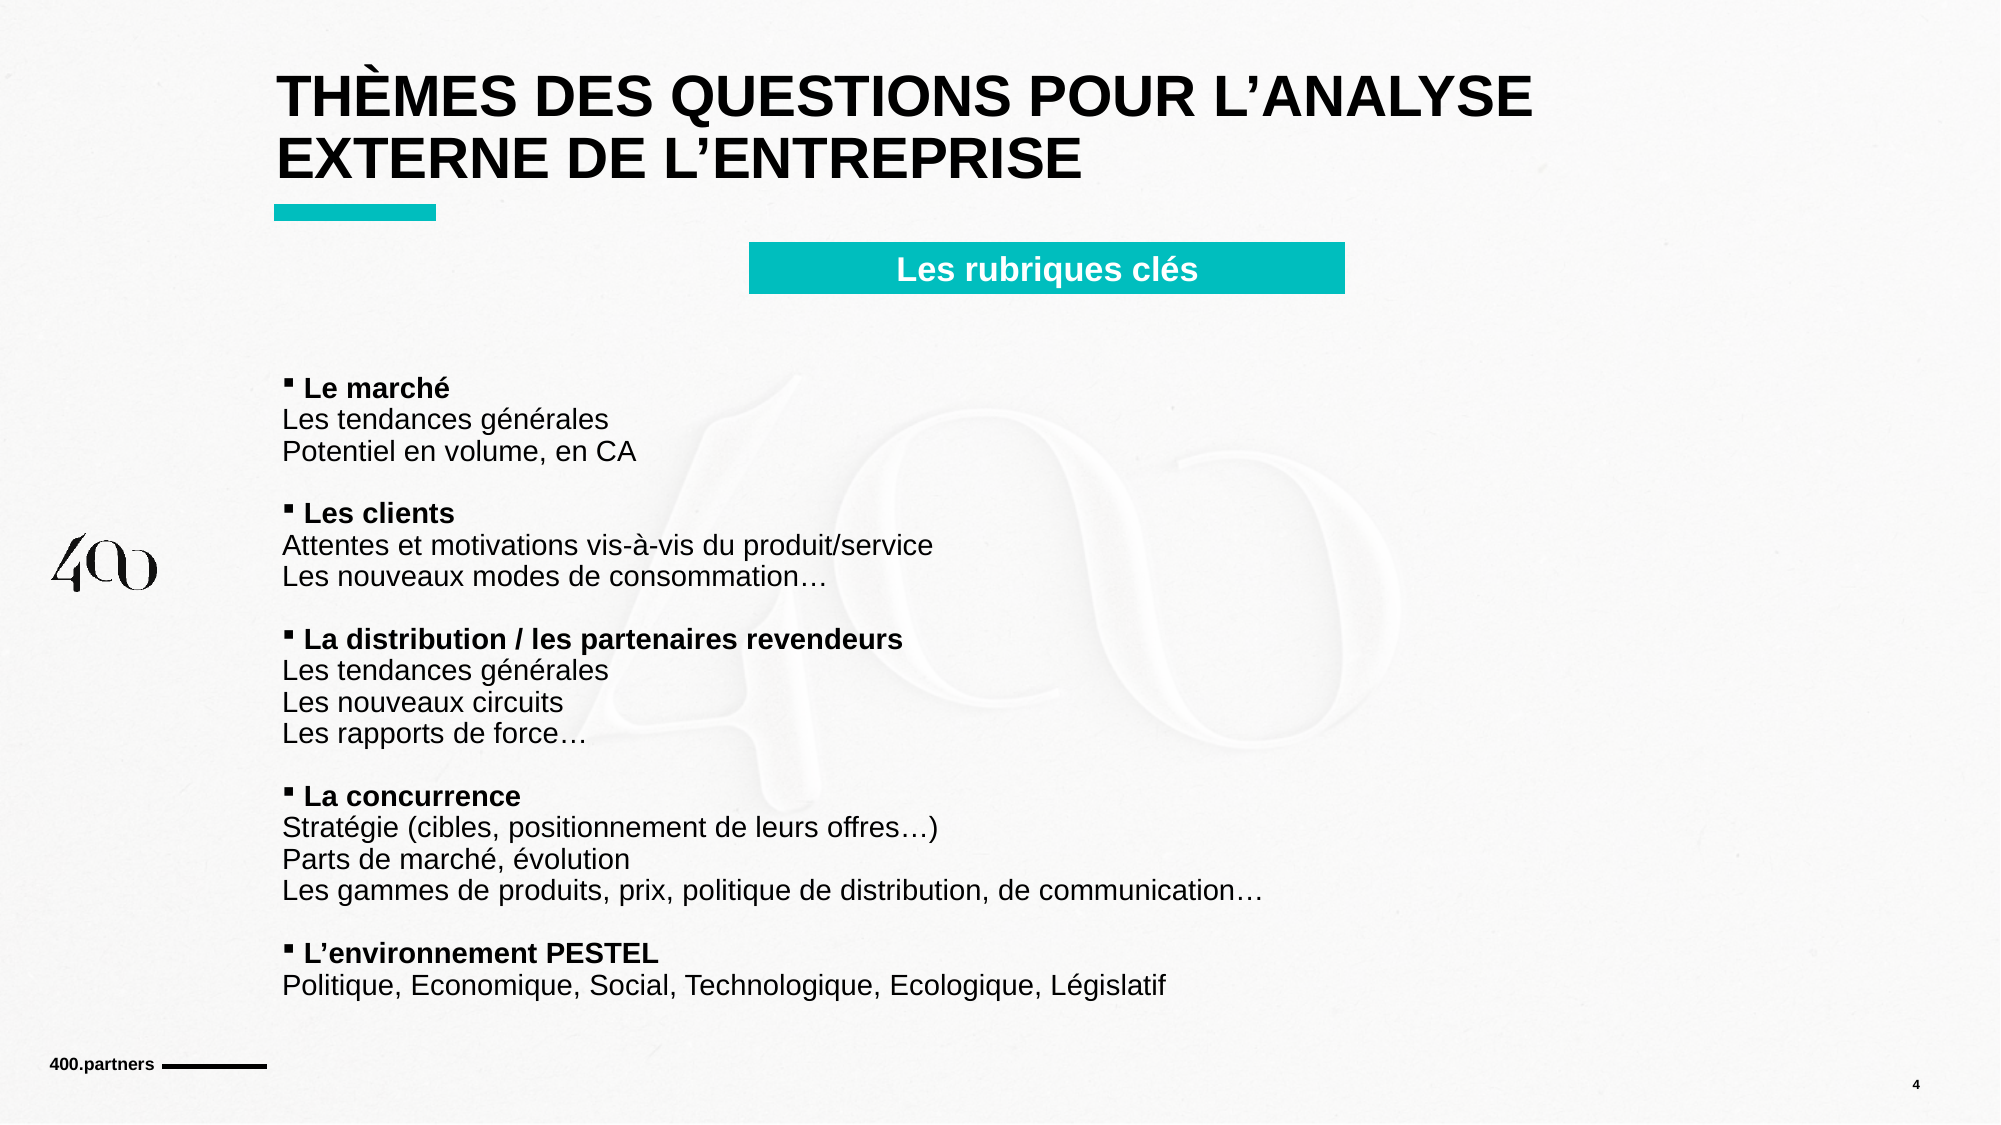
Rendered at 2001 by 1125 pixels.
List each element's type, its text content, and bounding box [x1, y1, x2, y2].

list THÈMES DES QUESTIONS POUR L’ANALYSE EXTERNE DE L’ENTREPRISE [261, 58, 1698, 195]
text_box 400.partners [24, 1044, 268, 1083]
text_box Les rubriques clés [749, 242, 1345, 294]
picture [51, 533, 157, 592]
text_box Le marché Les tendances générales Potentiel en volume, en CA Les clients Attentes et motivations vis-à-vis du produit/service Les nouveaux modes de consommation… La distribution / les partenaires revendeurs Les tendances générales Les nouveaux circuits Les rapports de force… La concurrence Stratégie (cibles, positionnement de leurs offres…) Parts de marché, évolution Les gammes de produits, prix, politique de distribution, de communication… L’environnement PESTEL Politique, Economique, Social, Technologique, Ecologique, Législatif [267, 365, 1903, 1083]
